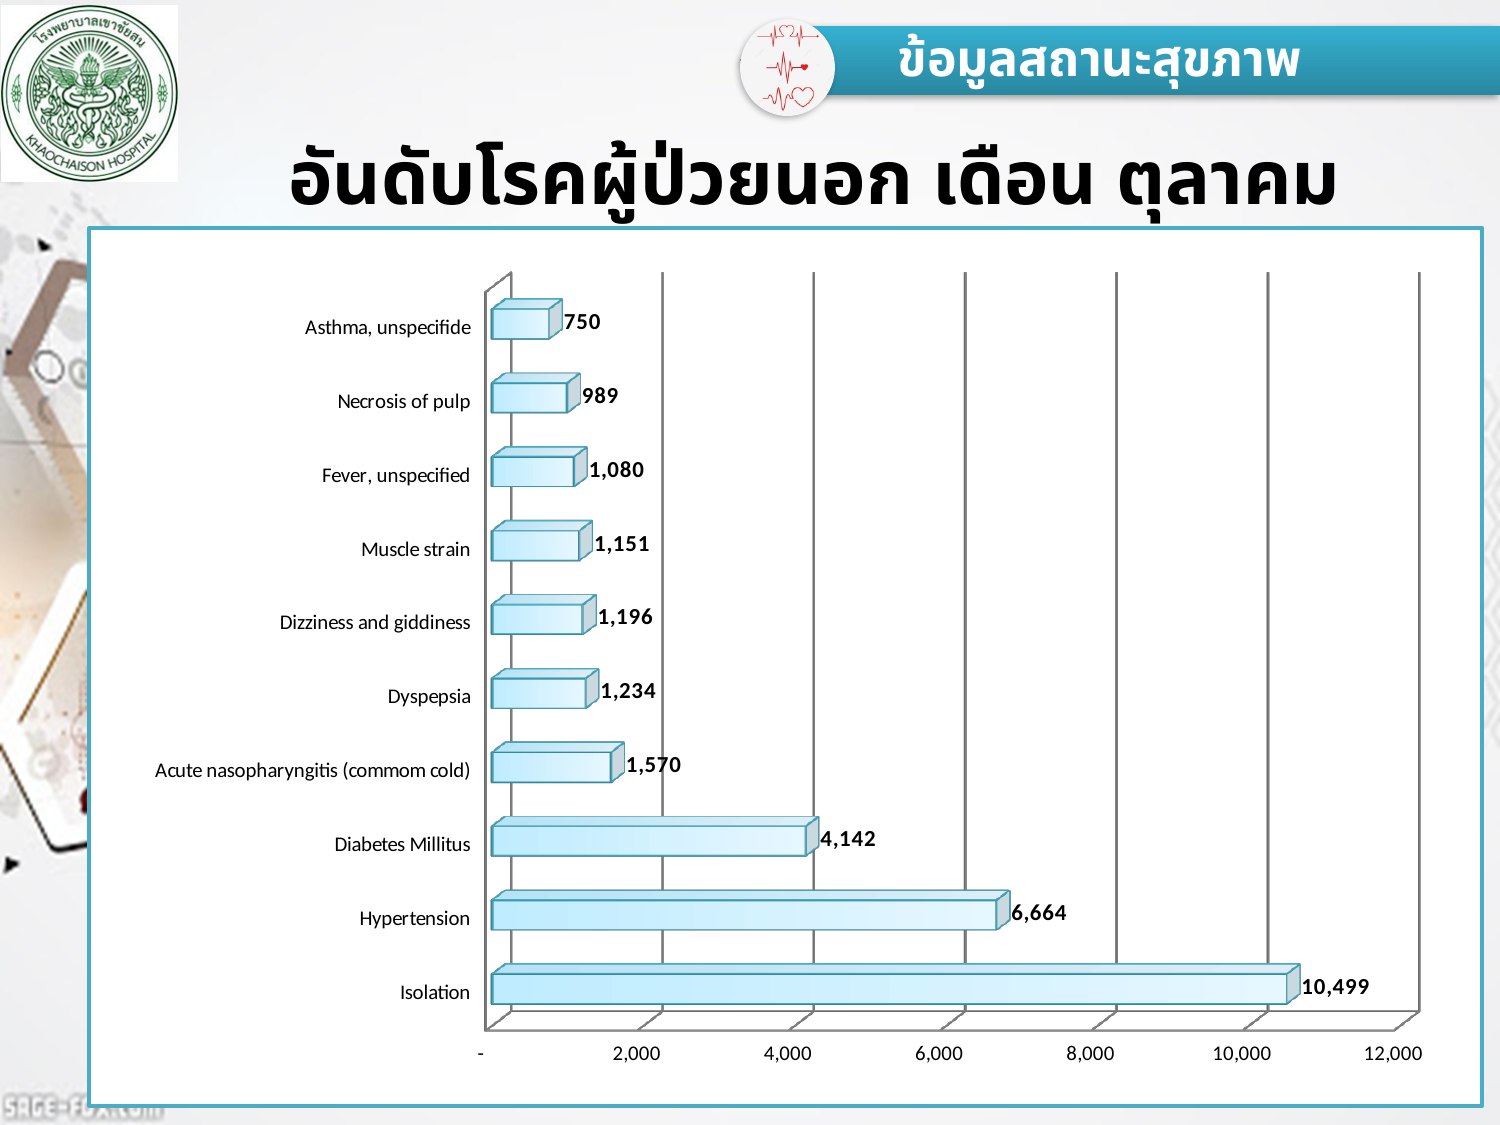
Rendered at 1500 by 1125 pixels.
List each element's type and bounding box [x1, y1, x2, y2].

chart [123, 255, 1459, 1083]
picture [0, 0, 1500, 1125]
text_box [739, 18, 1500, 216]
